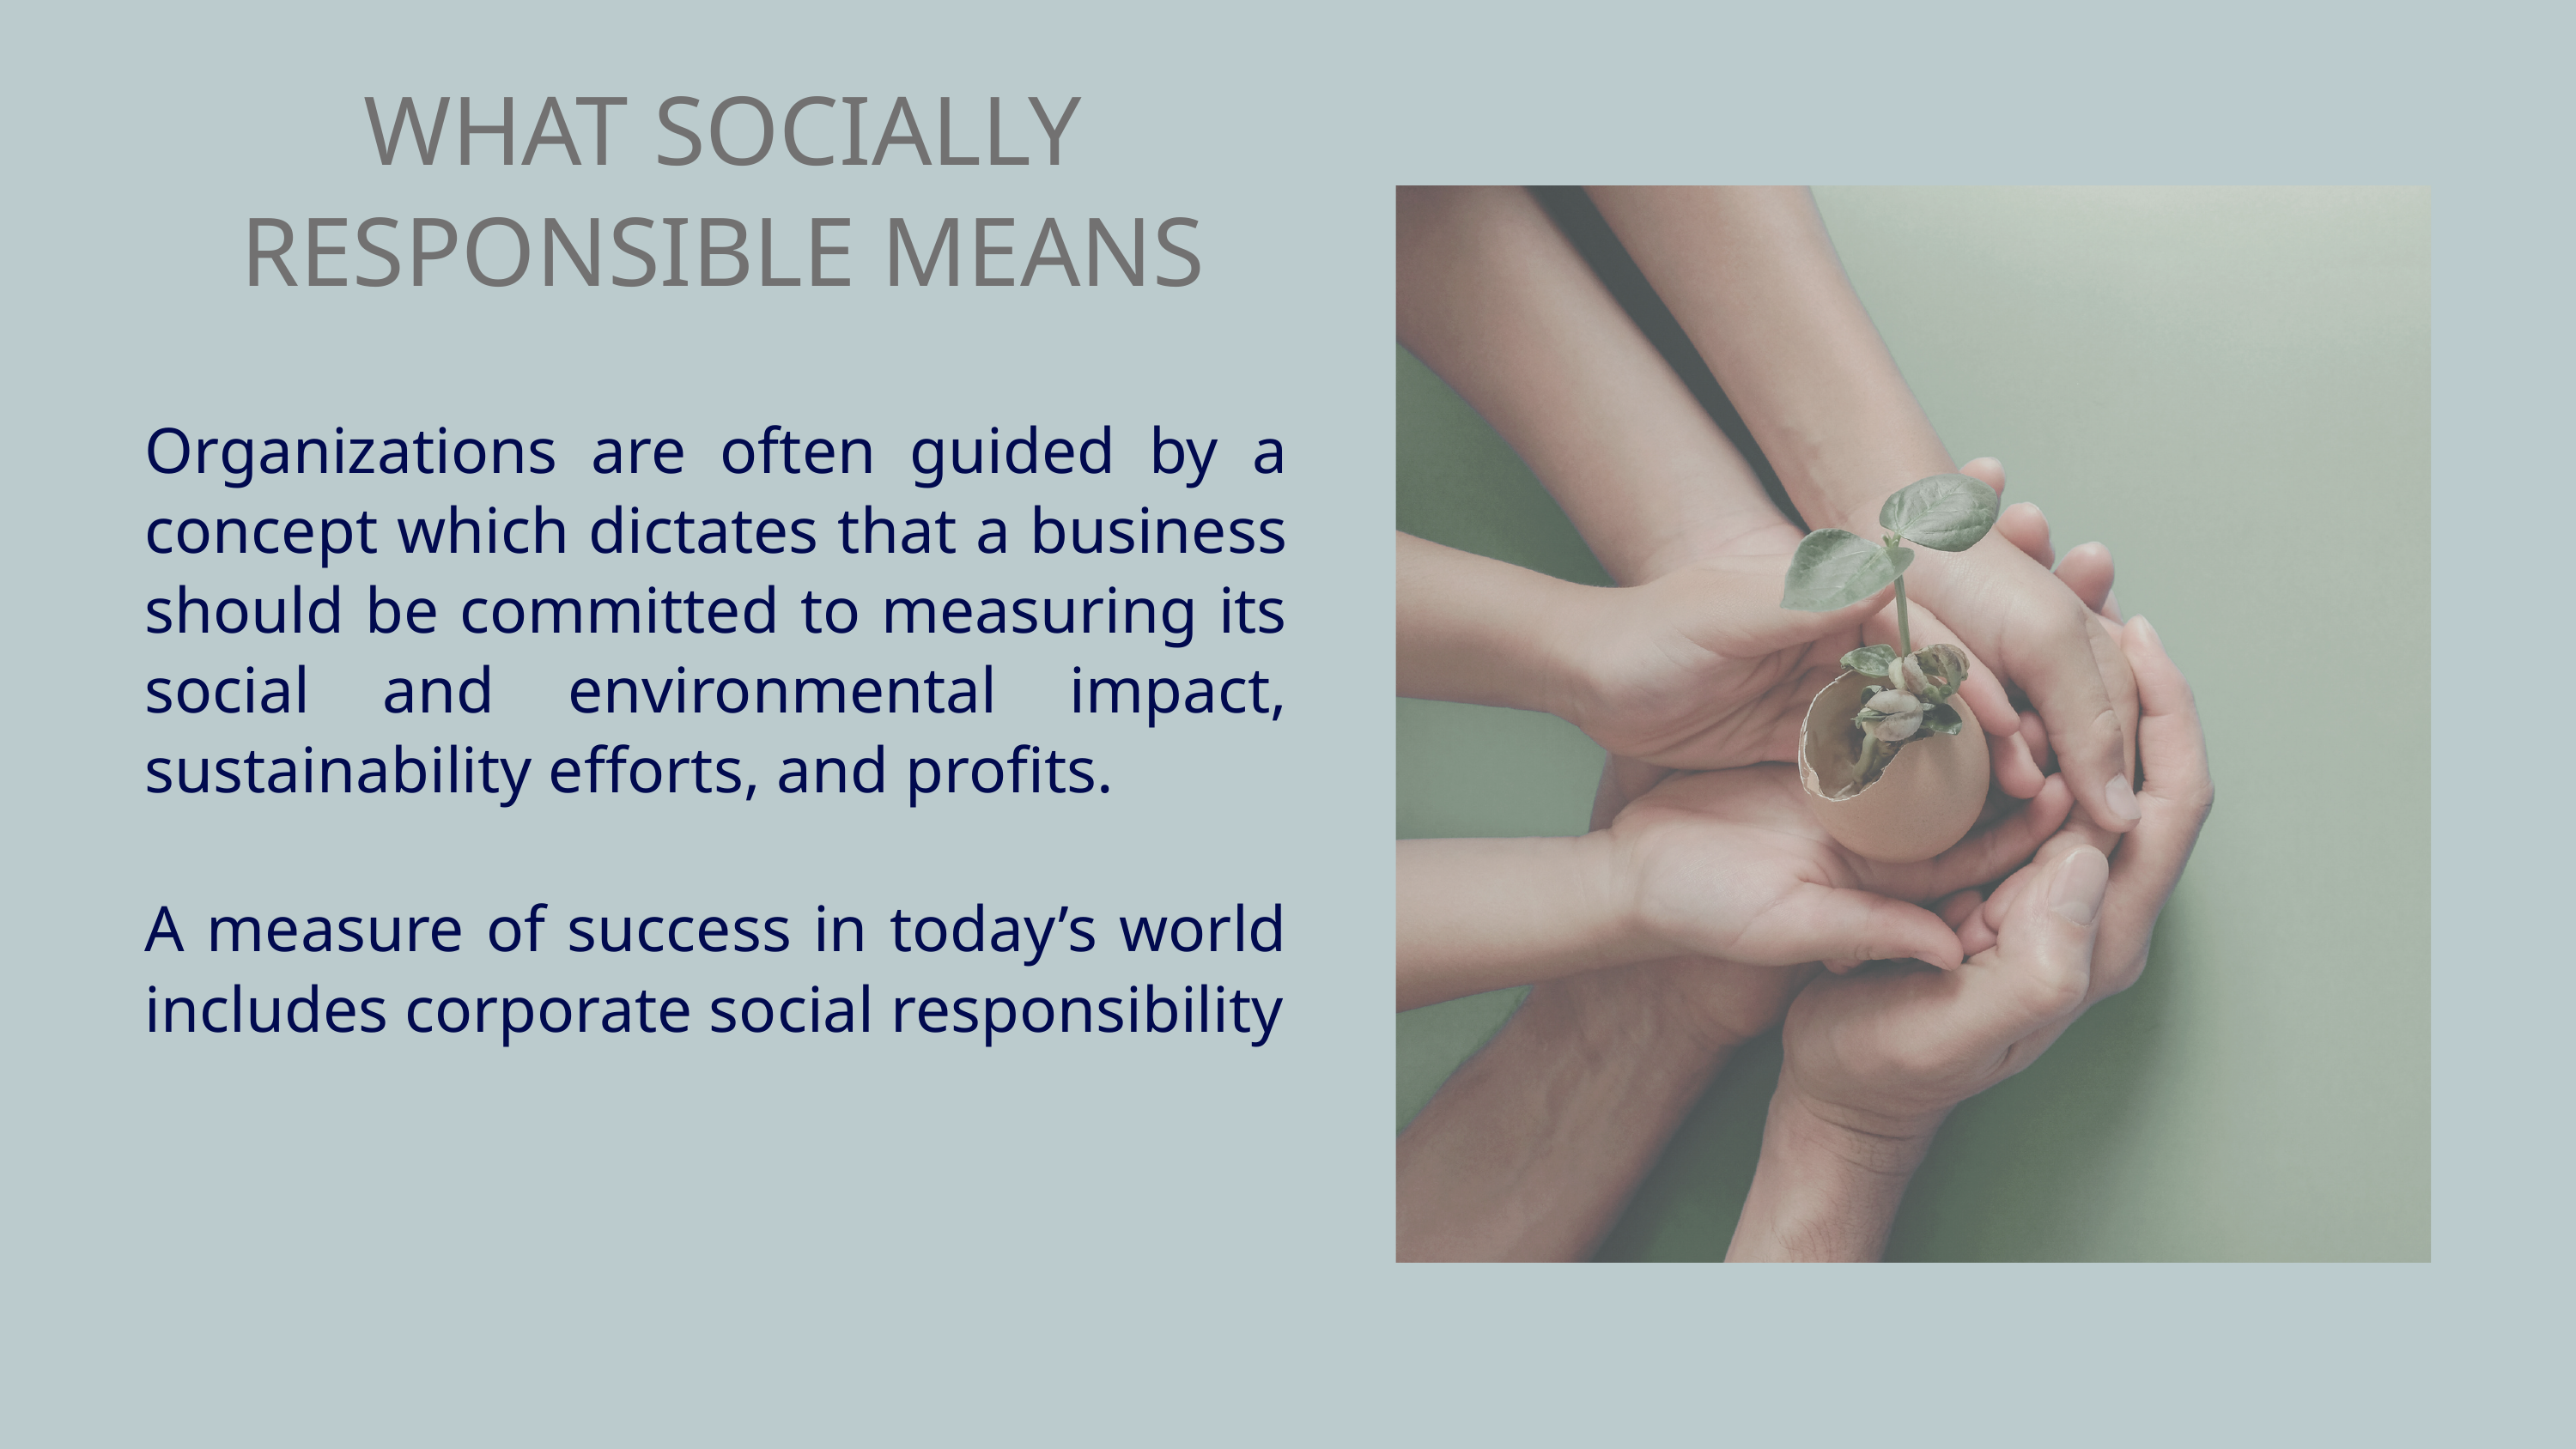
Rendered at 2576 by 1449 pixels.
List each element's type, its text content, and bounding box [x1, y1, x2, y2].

text_box WHAT SOCIALLY RESPONSIBLE MEANS [144, 63, 1302, 306]
text_box [1395, 185, 2432, 1263]
text_box Organizations are often guided by a concept which dictates that a business should be committed to measuring its social and environmental impact, sustainability efforts, and profits. A measure of success in today’s world includes corporate social responsibility [144, 405, 1289, 1045]
